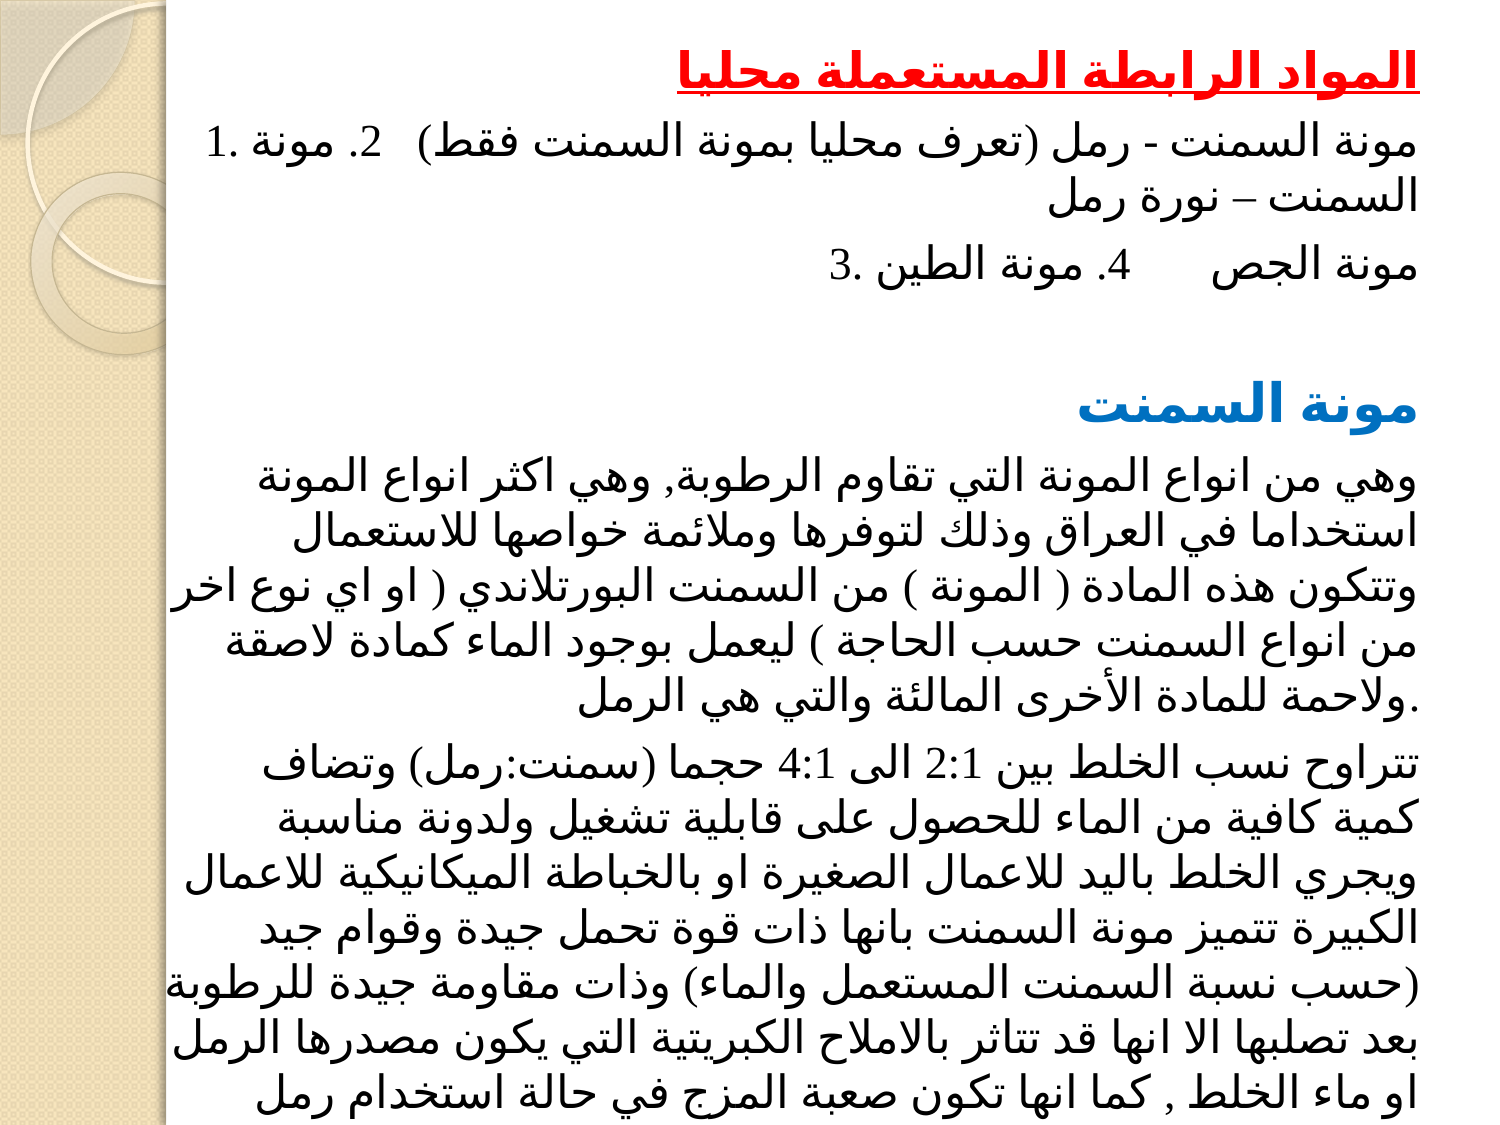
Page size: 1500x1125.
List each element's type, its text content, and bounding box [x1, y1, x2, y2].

list المواد الرابطة المستعملة محلیا 1. مونة السمنت - رمل (تعرف محلیا بمونة السمنت فقط) 2. مونة السمنت – نورة رمل 3. مونة الجص 4. مونة الطین مونة السمنت وھي من انواع المونة التي تقاوم الرطوبة, وھي اكثر انواع المونة استخداما في العراق وذلك لتوفرھا وملائمة خواصھا للاستعمال وتتكون ھذه المادة ( المونة ) من السمنت البورتلاندي ( او اي نوع اخر من انواع السمنت حسب الحاجة ) لیعمل بوجود الماء كمادة لاصقة ولاحمة للمادة الأخرى المالئة والتي ھي الرمل. تتراوح نسب الخلط بین 2:1 الى 4:1 حجما (سمنت:رمل) وتضاف كمیة كافیة من الماء للحصول على قابلیة تشغیل ولدونة مناسبة ویجري الخلط بالید للاعمال الصغیرة او بالخباطة المیكانیكیة للاعمال الكبیرة تتمیز مونة السمنت بانھا ذات قوة تحمل جیدة وقوام جید (حسب نسبة السمنت المستعمل والماء) وذات مقاومة جیدة للرطوبة بعد تصلبھا الا انھا قد تتاثر بالاملاح الكبریتیة التي یكون مصدرھا الرمل او ماء الخلط , كما انھا تكون صعبة المزج في حالة استخدام رمل خشن حاد الزوایا لذلك یجب ان تكون المواد الداخلة في صناعتھا مطابقة للمواصفات العراقیة والرمل یجب ان یكون من النوع الناعم النظیف. [123, 30, 1436, 1071]
